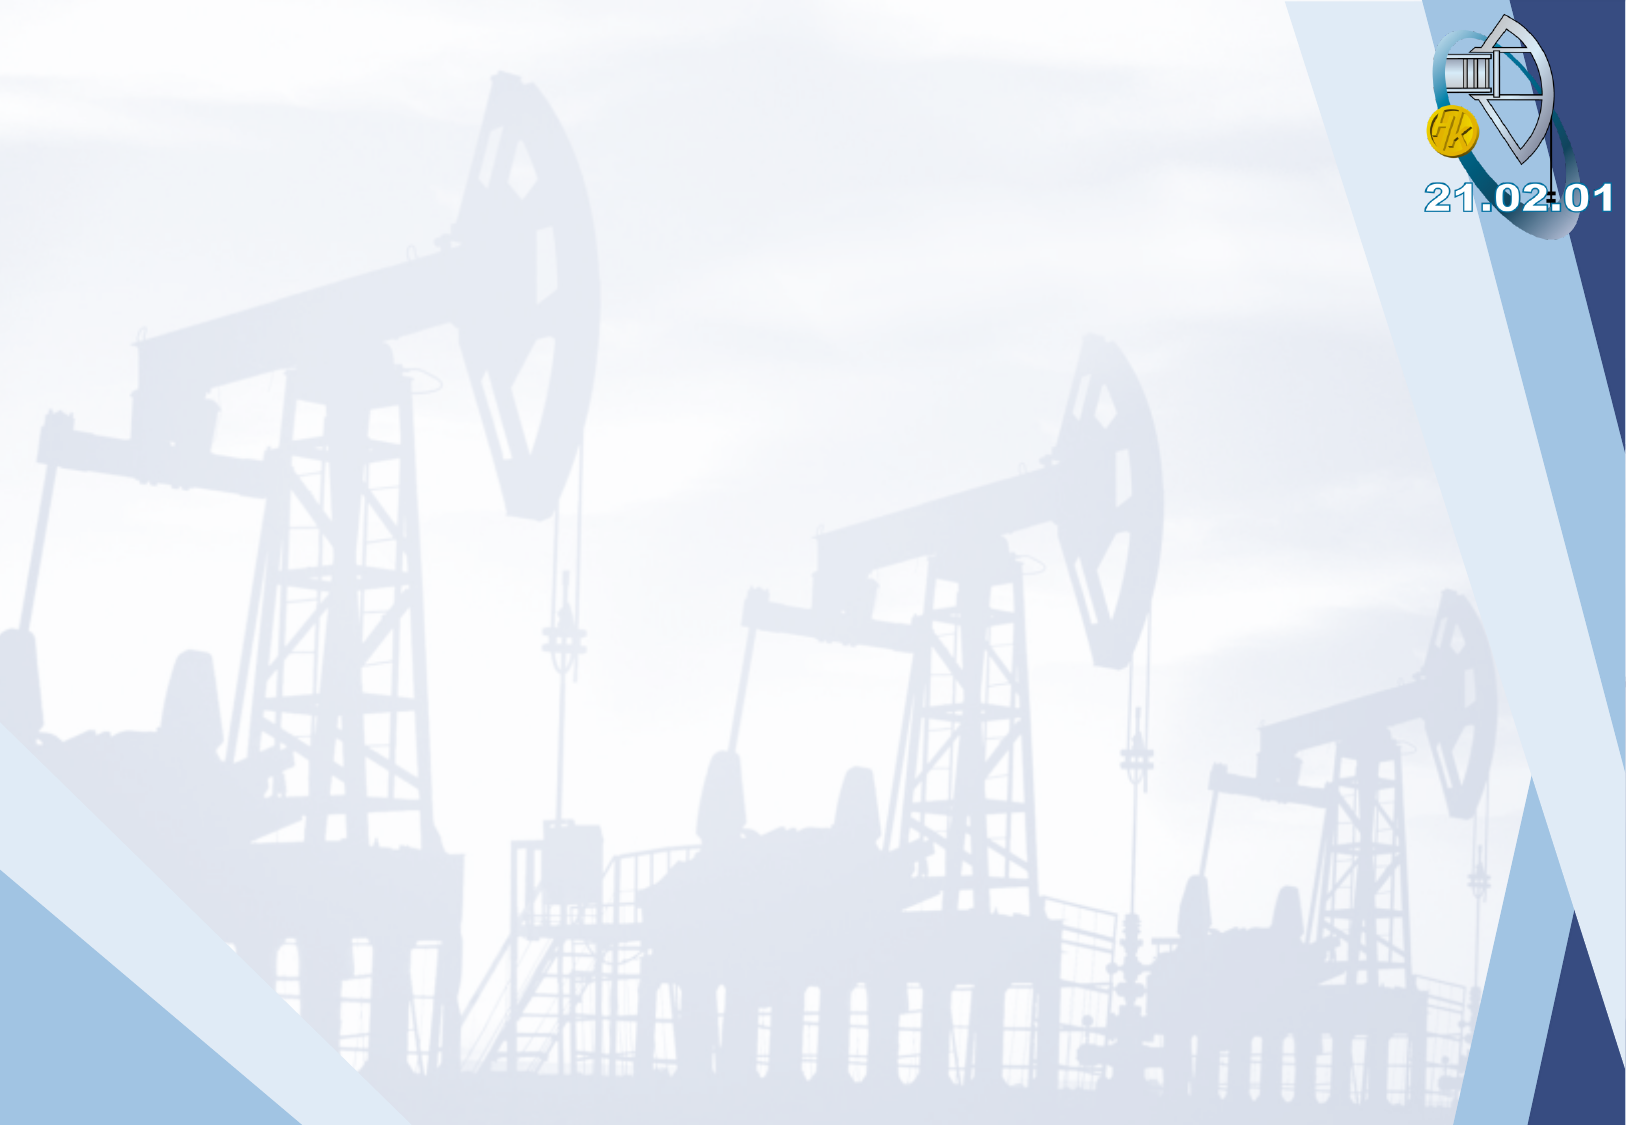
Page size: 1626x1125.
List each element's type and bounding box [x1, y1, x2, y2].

picture [1373, 0, 1626, 274]
